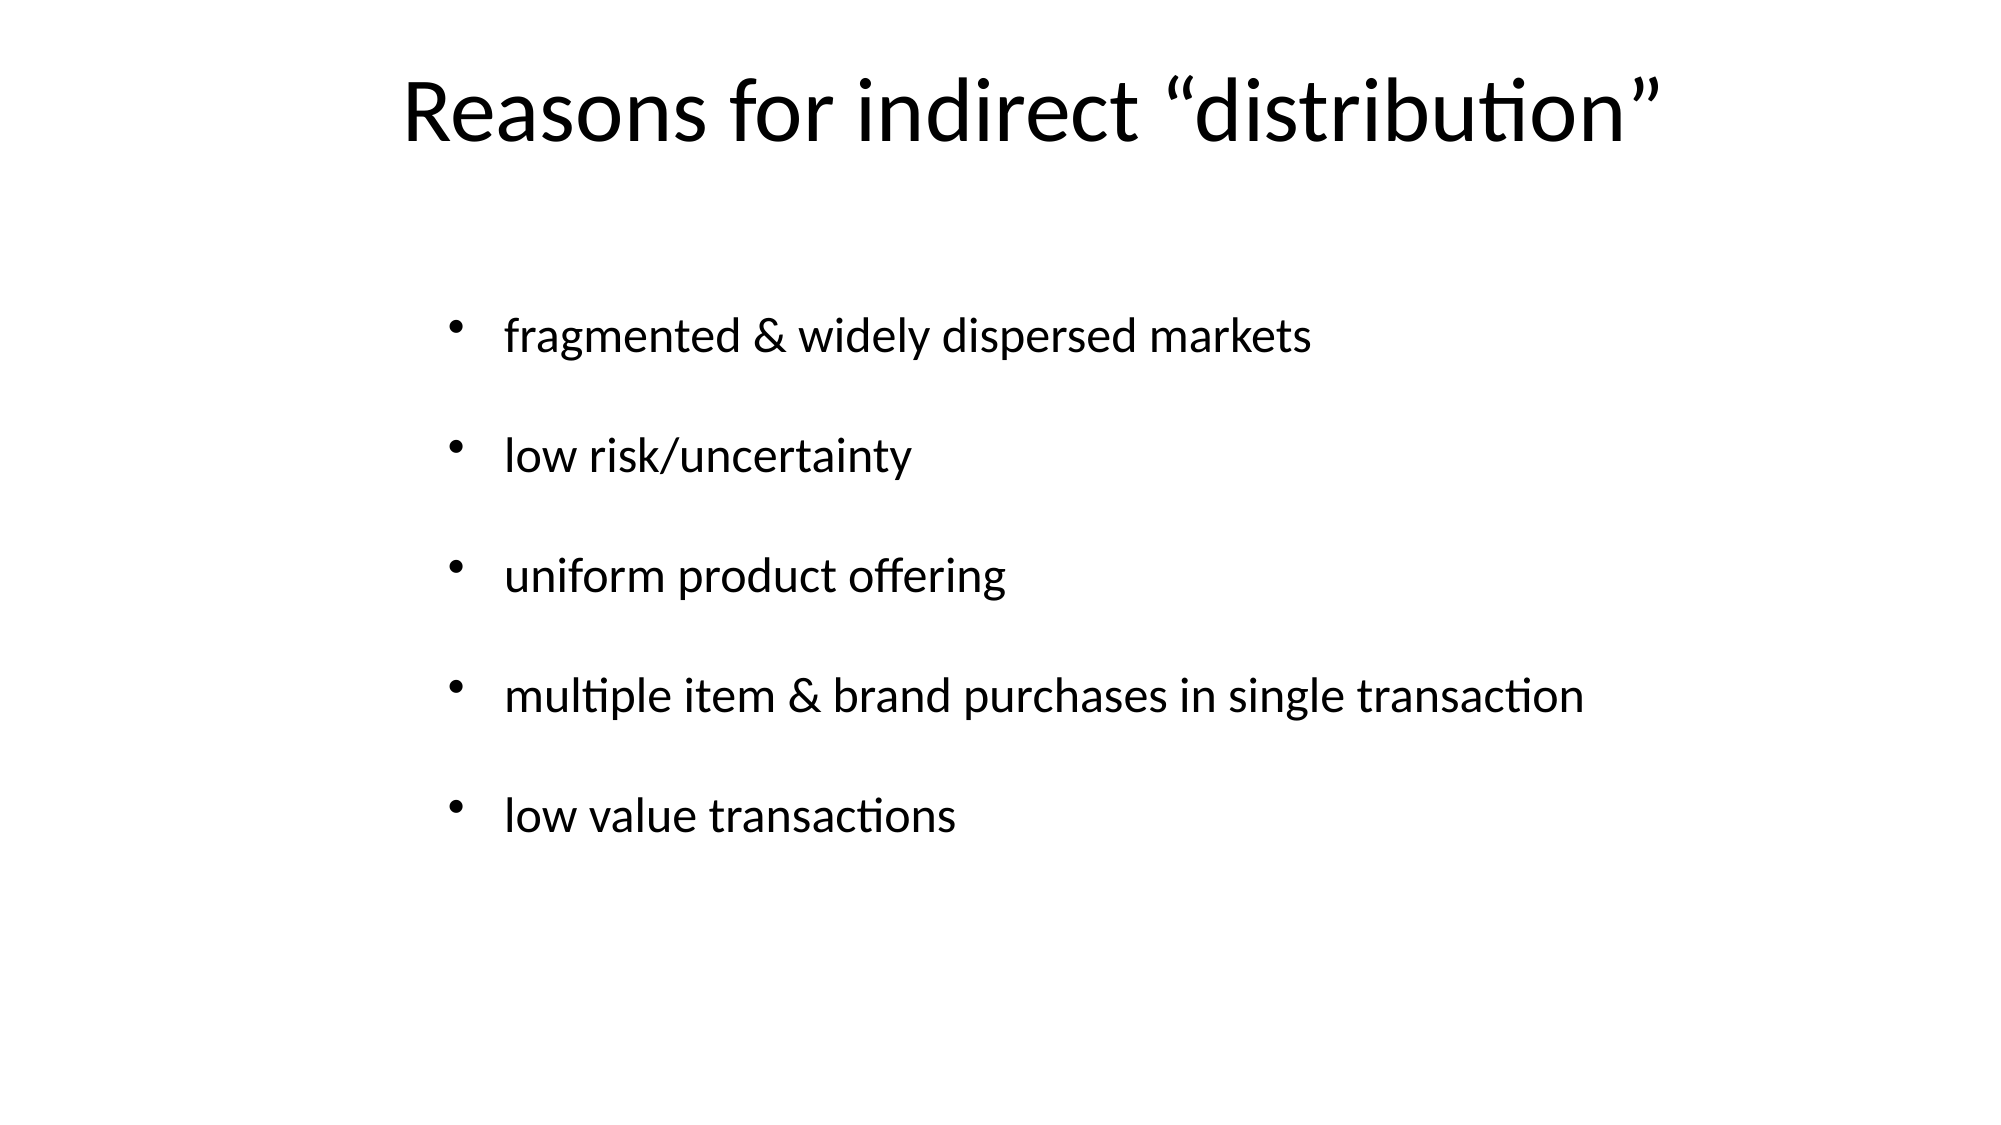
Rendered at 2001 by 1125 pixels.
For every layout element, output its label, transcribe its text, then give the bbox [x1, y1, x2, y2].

text_box Reasons for indirect “distribution” [387, 42, 1682, 168]
text_box fragmented & widely dispersed markets low risk/uncertainty uniform product offering multiple item & brand purchases in single transaction low value transactions [433, 294, 1601, 970]
